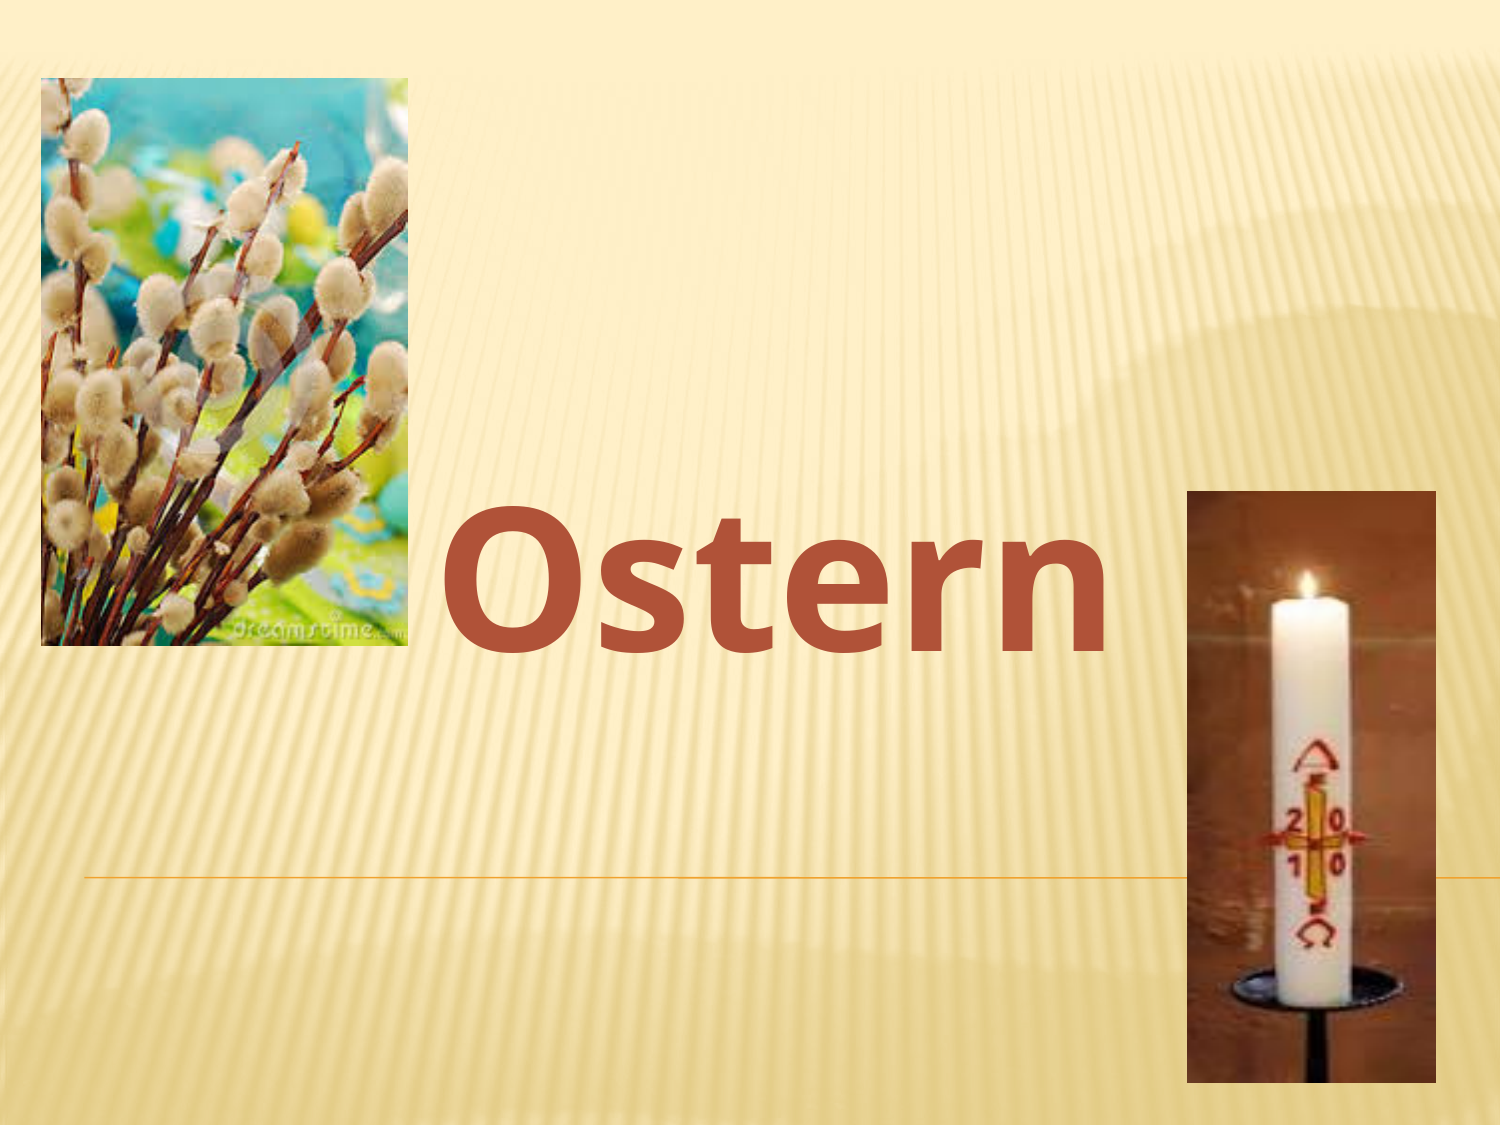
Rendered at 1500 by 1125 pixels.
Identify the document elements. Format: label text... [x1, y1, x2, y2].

title Ostern [224, 444, 1329, 693]
picture [40, 77, 408, 646]
picture [1186, 491, 1436, 1083]
